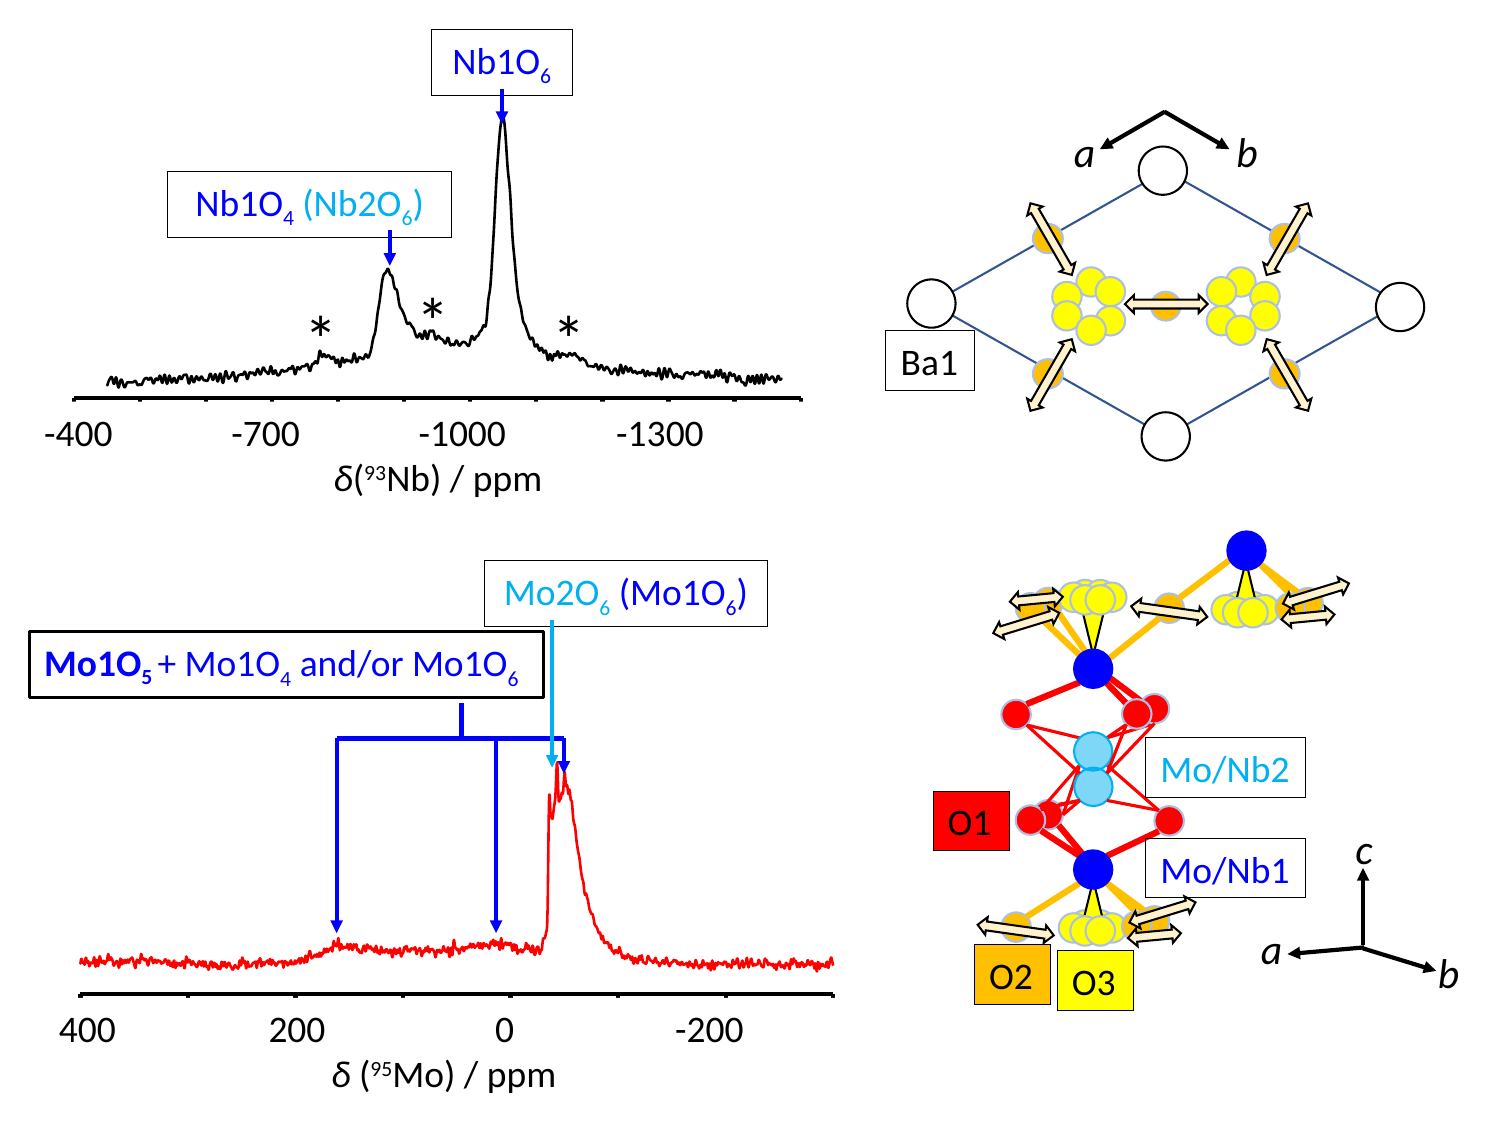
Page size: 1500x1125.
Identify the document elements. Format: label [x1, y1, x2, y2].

text_box [29, 29, 839, 508]
text_box [29, 560, 871, 1105]
text_box [885, 118, 1466, 1005]
